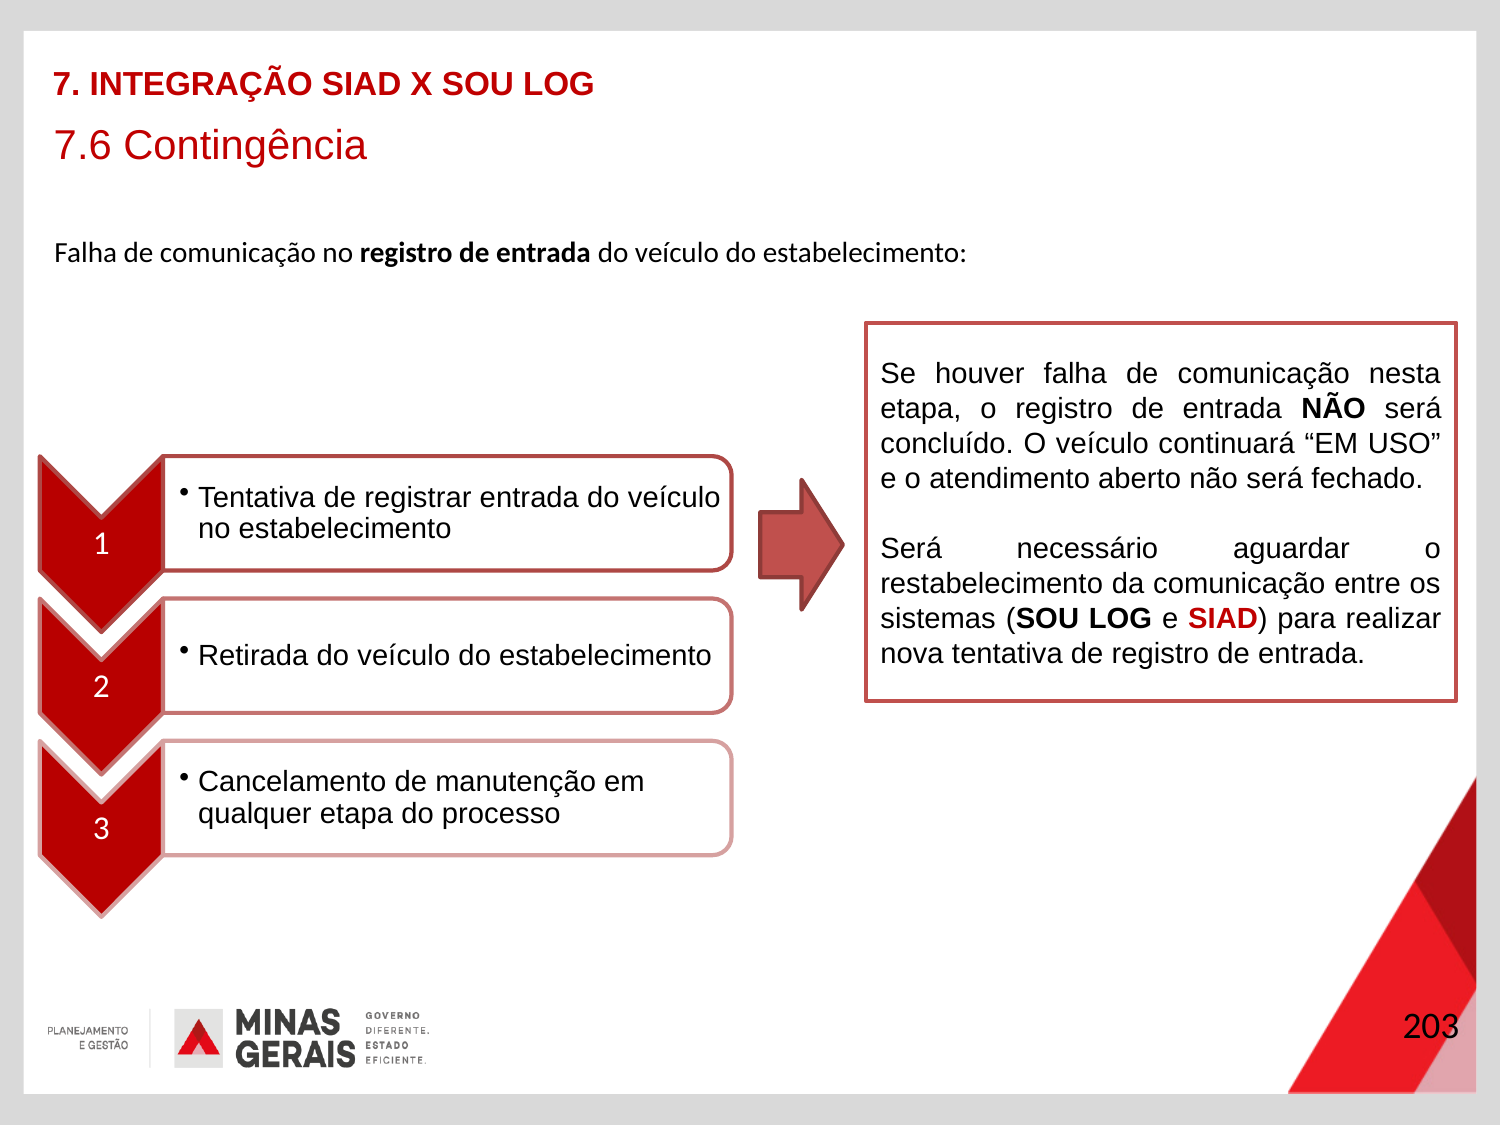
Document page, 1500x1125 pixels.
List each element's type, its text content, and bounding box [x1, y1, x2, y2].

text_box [39, 455, 732, 918]
picture [41, 996, 432, 1081]
text_box 7.6 Contingência [38, 110, 1425, 175]
text_box Se houver falha de comunicação nesta etapa, o registro de entrada NÃO será concluído. O veículo continuará “EM USO” e o atendimento aberto não será fechado. Será necessário aguardar o restabelecimento da comunicação entre os sistemas (SOU LOG e SIAD) para realizar nova tentativa de registro de entrada. [864, 321, 1458, 703]
picture [1287, 775, 1477, 1094]
text_box [758, 477, 845, 612]
text_box Falha de comunicação no registro de entrada do veículo do estabelecimento: [39, 226, 1493, 276]
text_box 7. INTEGRAÇÃO SIAD X SOU LOG [37, 54, 1456, 110]
